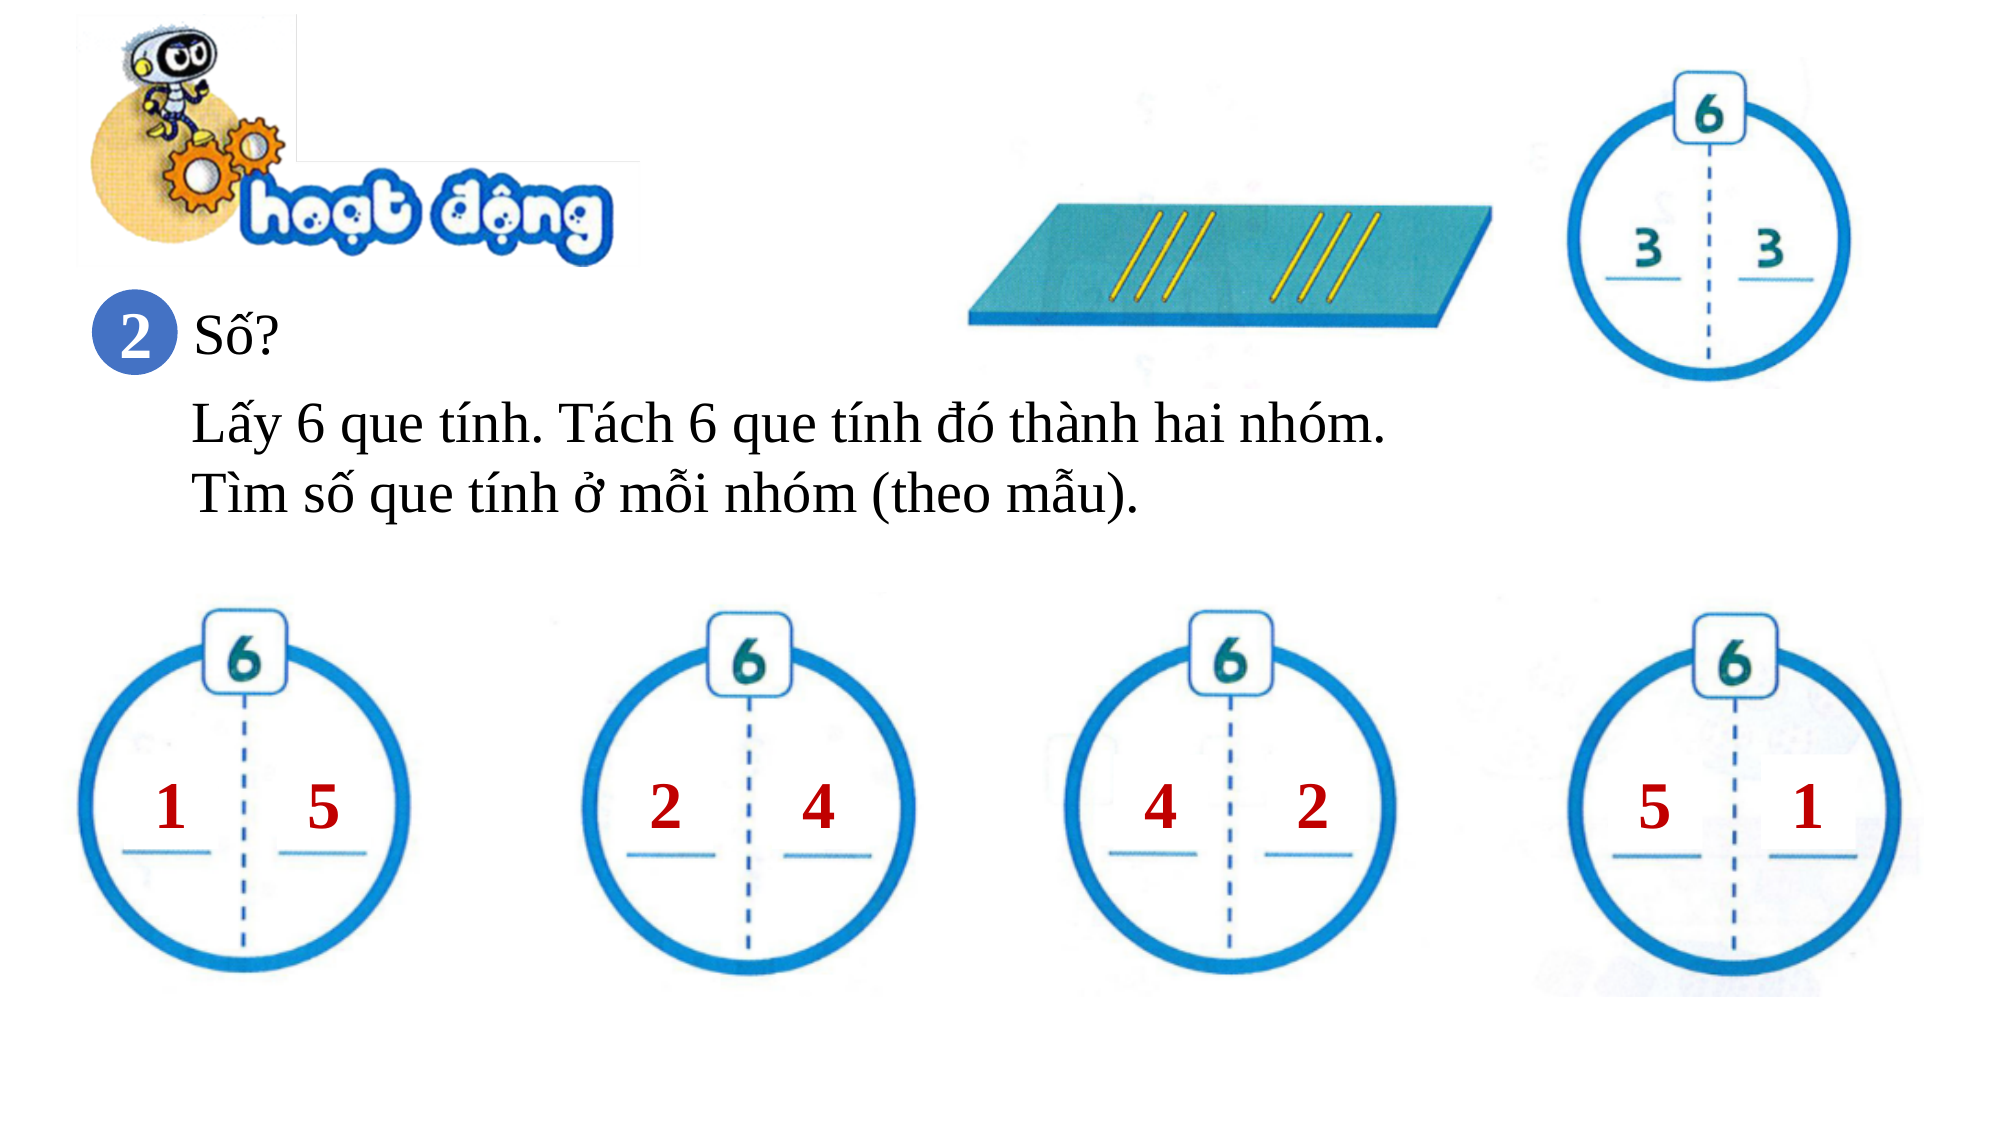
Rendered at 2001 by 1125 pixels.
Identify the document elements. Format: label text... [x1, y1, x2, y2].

picture [946, 57, 1871, 389]
picture [76, 14, 641, 269]
text_box Số? [178, 289, 296, 374]
text_box 2 [90, 288, 178, 377]
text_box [46, 592, 1924, 997]
text_box Lấy 6 que tính. Tách 6 que tính đó thành hai nhóm. Tìm số que tính ở mỗi nhóm (theo mẫu). [177, 376, 1403, 532]
